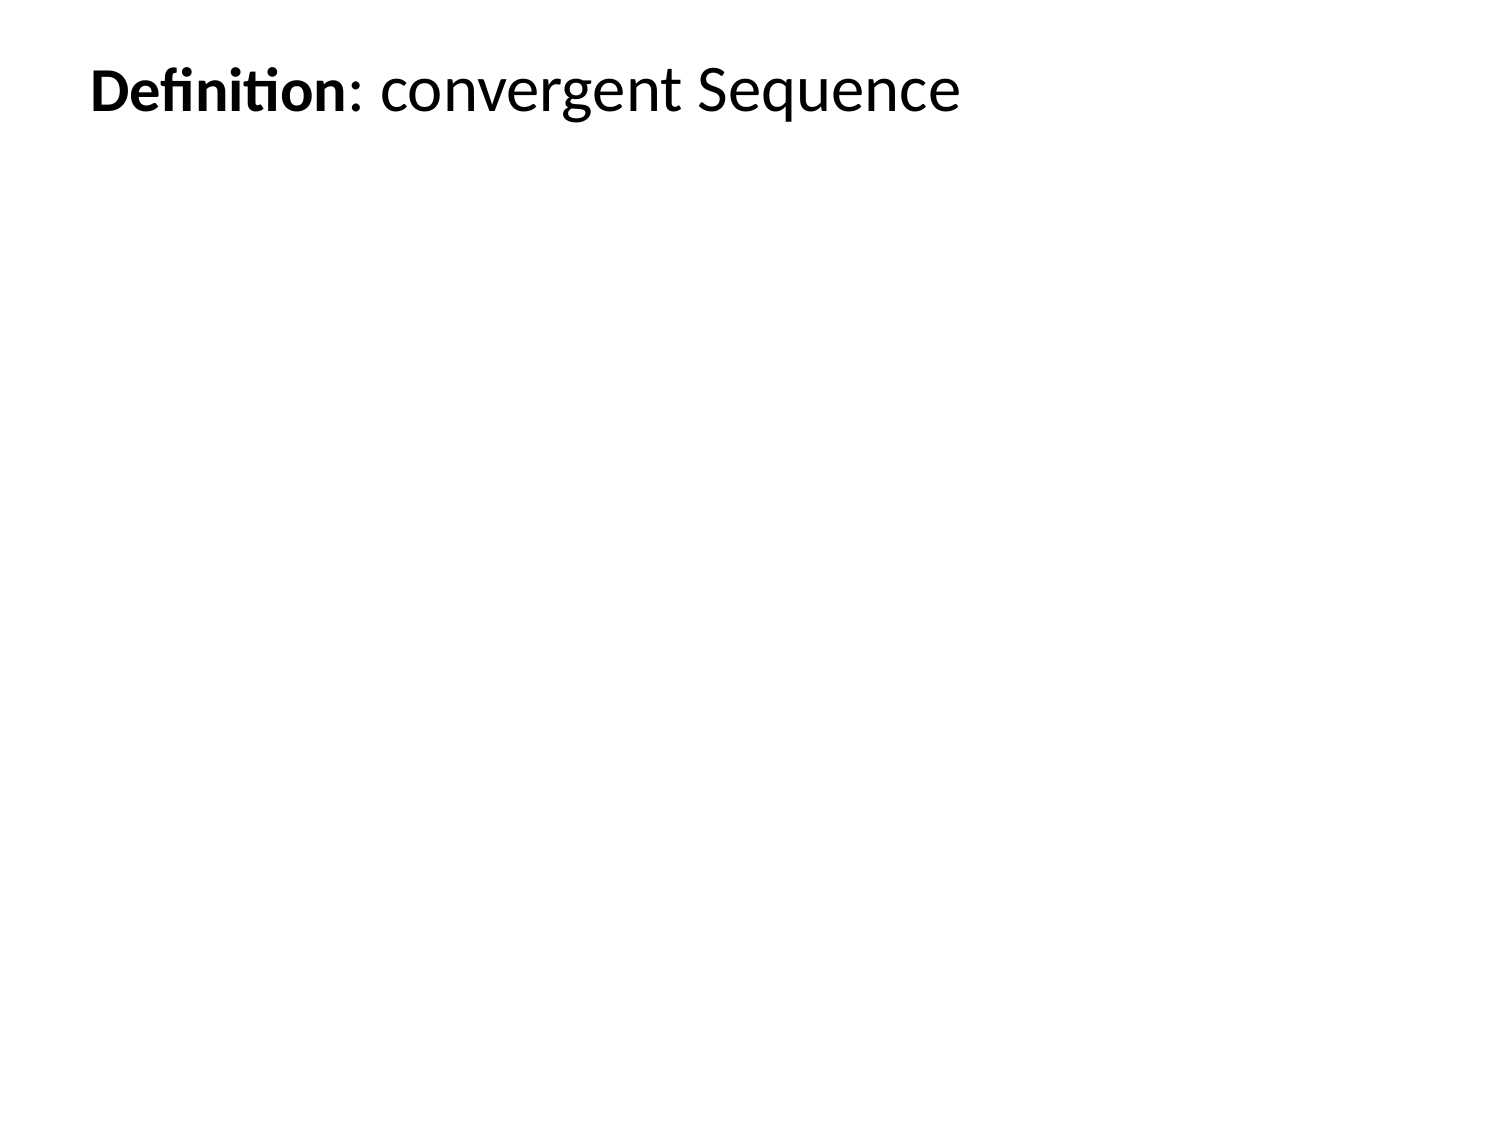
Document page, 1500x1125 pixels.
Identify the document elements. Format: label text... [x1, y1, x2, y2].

list Definition: convergent Sequence [75, 37, 1425, 1005]
